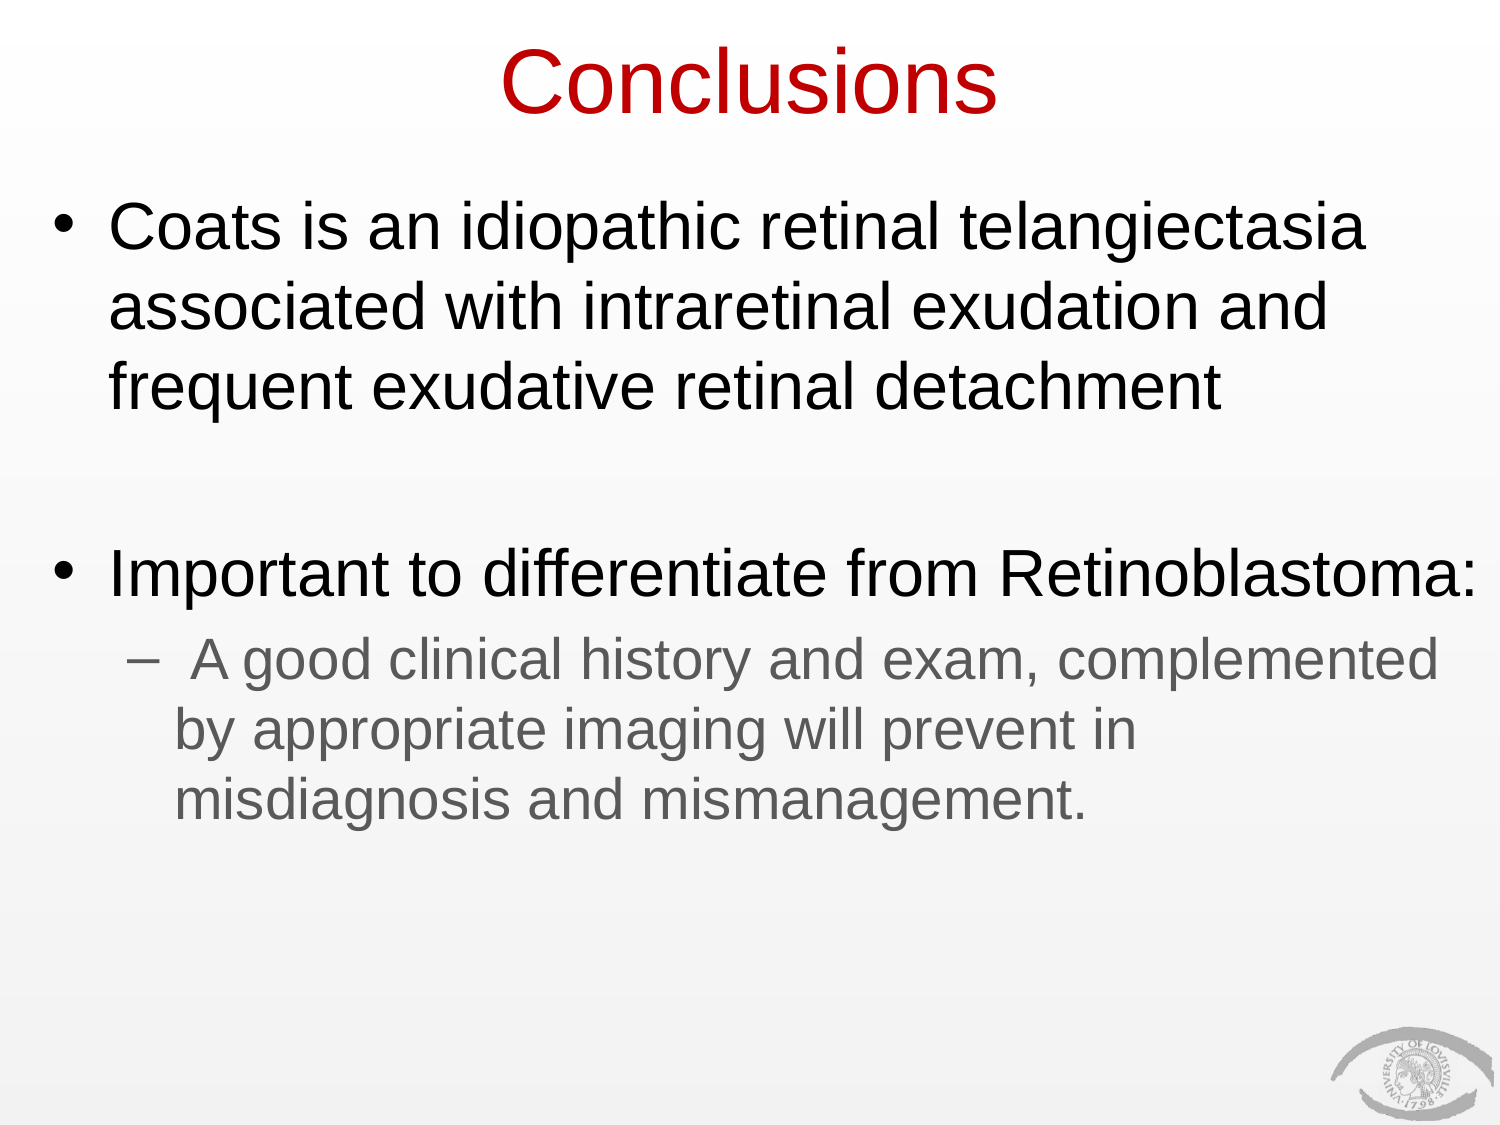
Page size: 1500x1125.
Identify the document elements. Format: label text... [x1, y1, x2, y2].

picture [1329, 1025, 1496, 1123]
text_box Coats is an idiopathic retinal telangiectasia associated with intraretinal exudation and frequent exudative retinal detachment Important to differentiate from Retinoblastoma: A good clinical history and exam, complemented by appropriate imaging will prevent in misdiagnosis and mismanagement. [37, 174, 1500, 1005]
title Conclusions [75, 0, 1425, 171]
